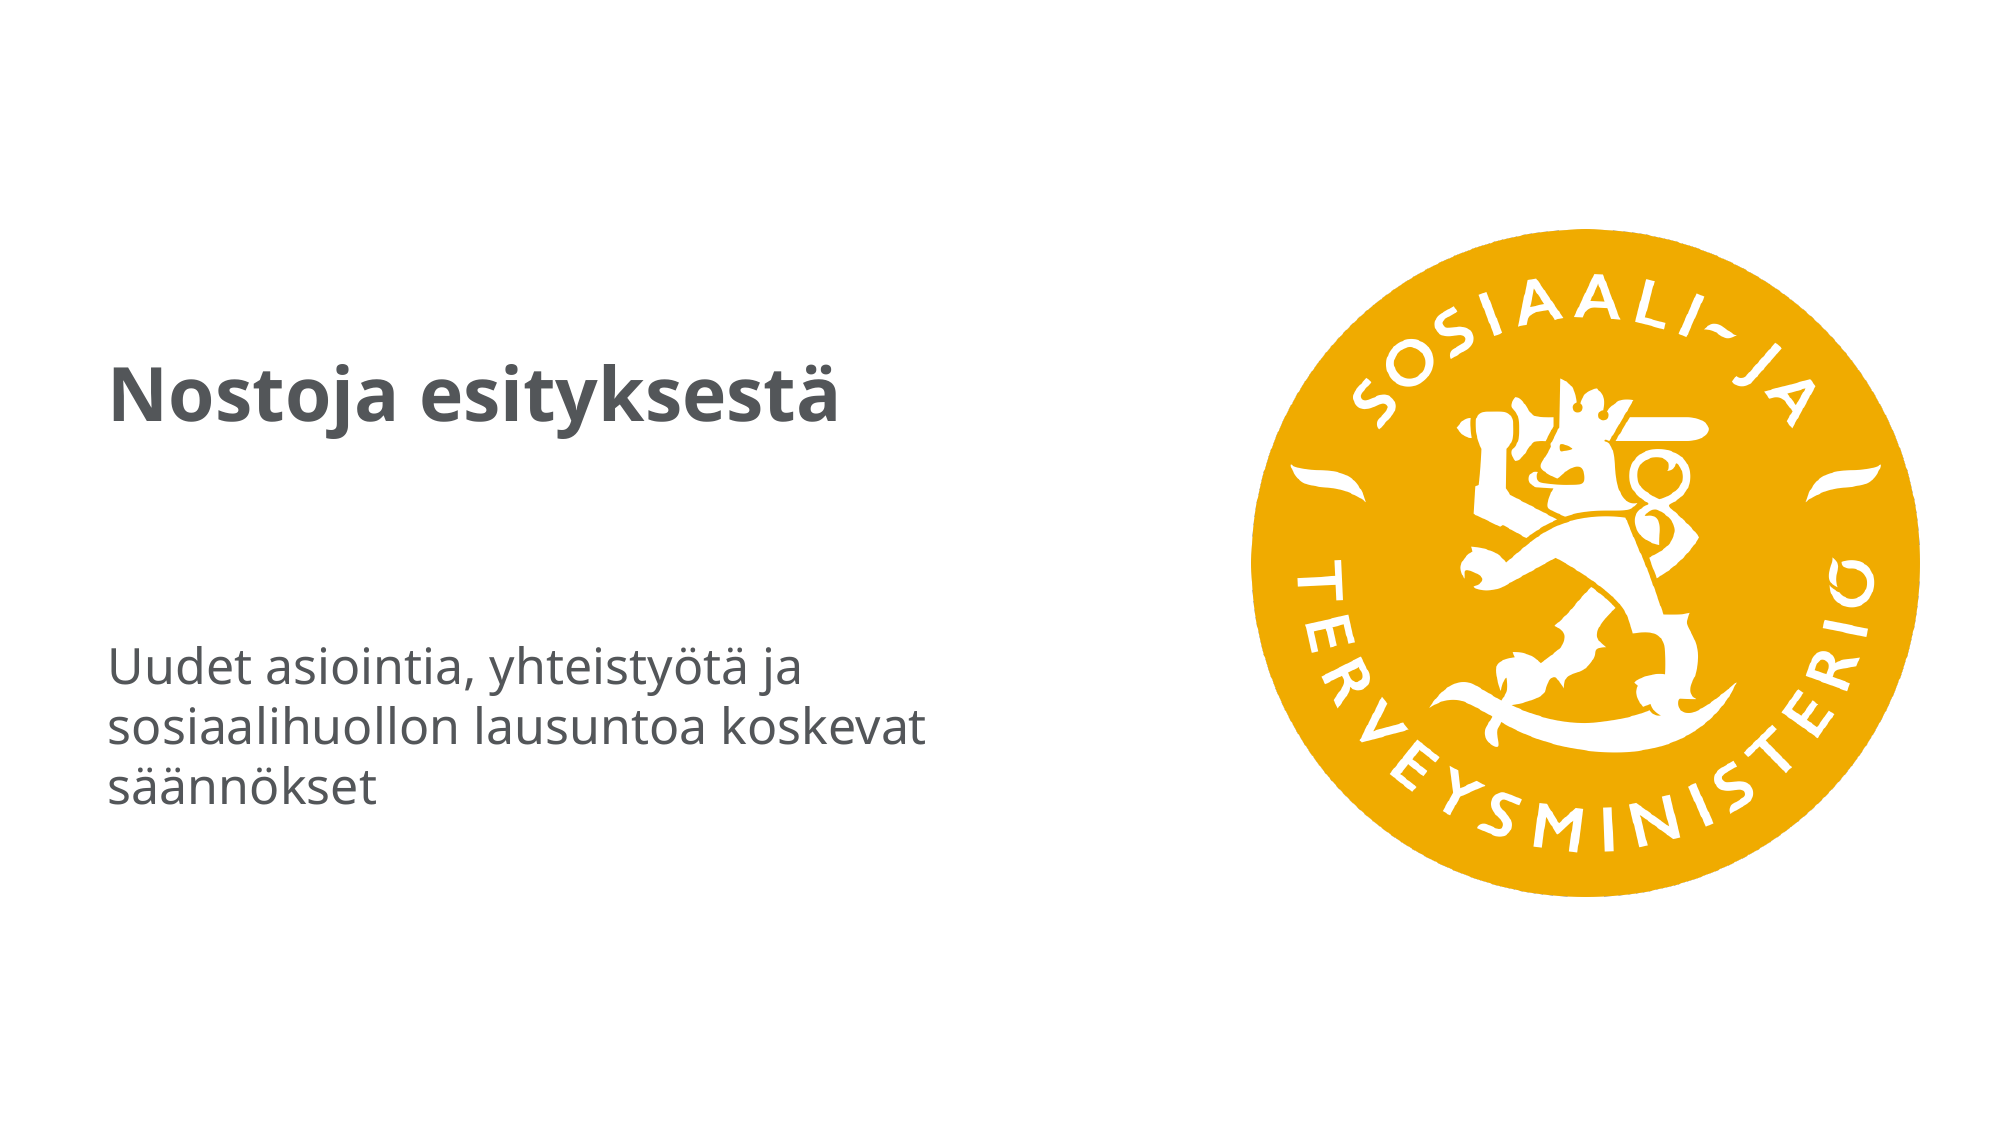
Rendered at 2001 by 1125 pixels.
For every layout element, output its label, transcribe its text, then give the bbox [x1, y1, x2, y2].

picture [1251, 229, 1920, 897]
list Uudet asiointia, yhteistyötä ja sosiaalihuollon lausuntoa koskevat säännökset [92, 626, 1170, 833]
list Nostoja esityksestä [92, 338, 1170, 585]
